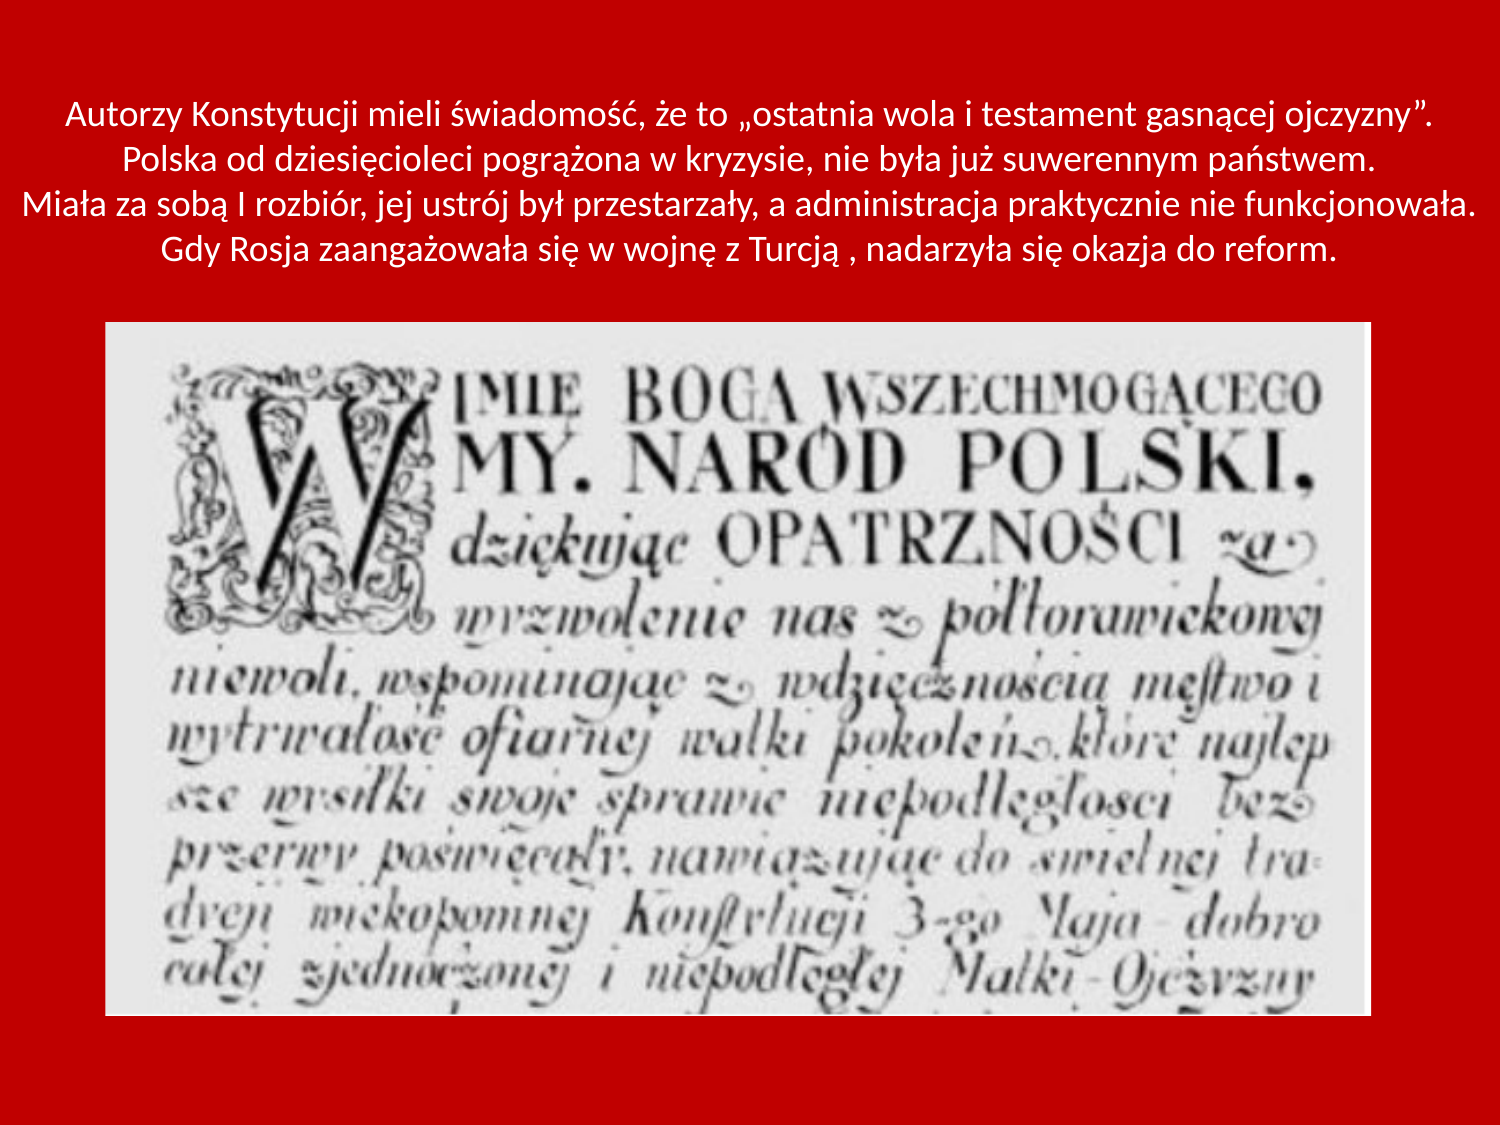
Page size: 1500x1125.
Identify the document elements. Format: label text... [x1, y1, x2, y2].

picture [105, 321, 1372, 1016]
text_box Autorzy Konstytucji mieli świadomość, że to „ostatnia wola i testament gasnącej ojczyzny”. Polska od dziesięcioleci pogrążona w kryzysie, nie była już suwerennym państwem. Miała za sobą I rozbiór, jej ustrój był przestarzały, a administracja praktycznie nie funkcjonowała. Gdy Rosja zaangażowała się w wojnę z Turcją , nadarzyła się okazja do reform. [0, 81, 1500, 277]
